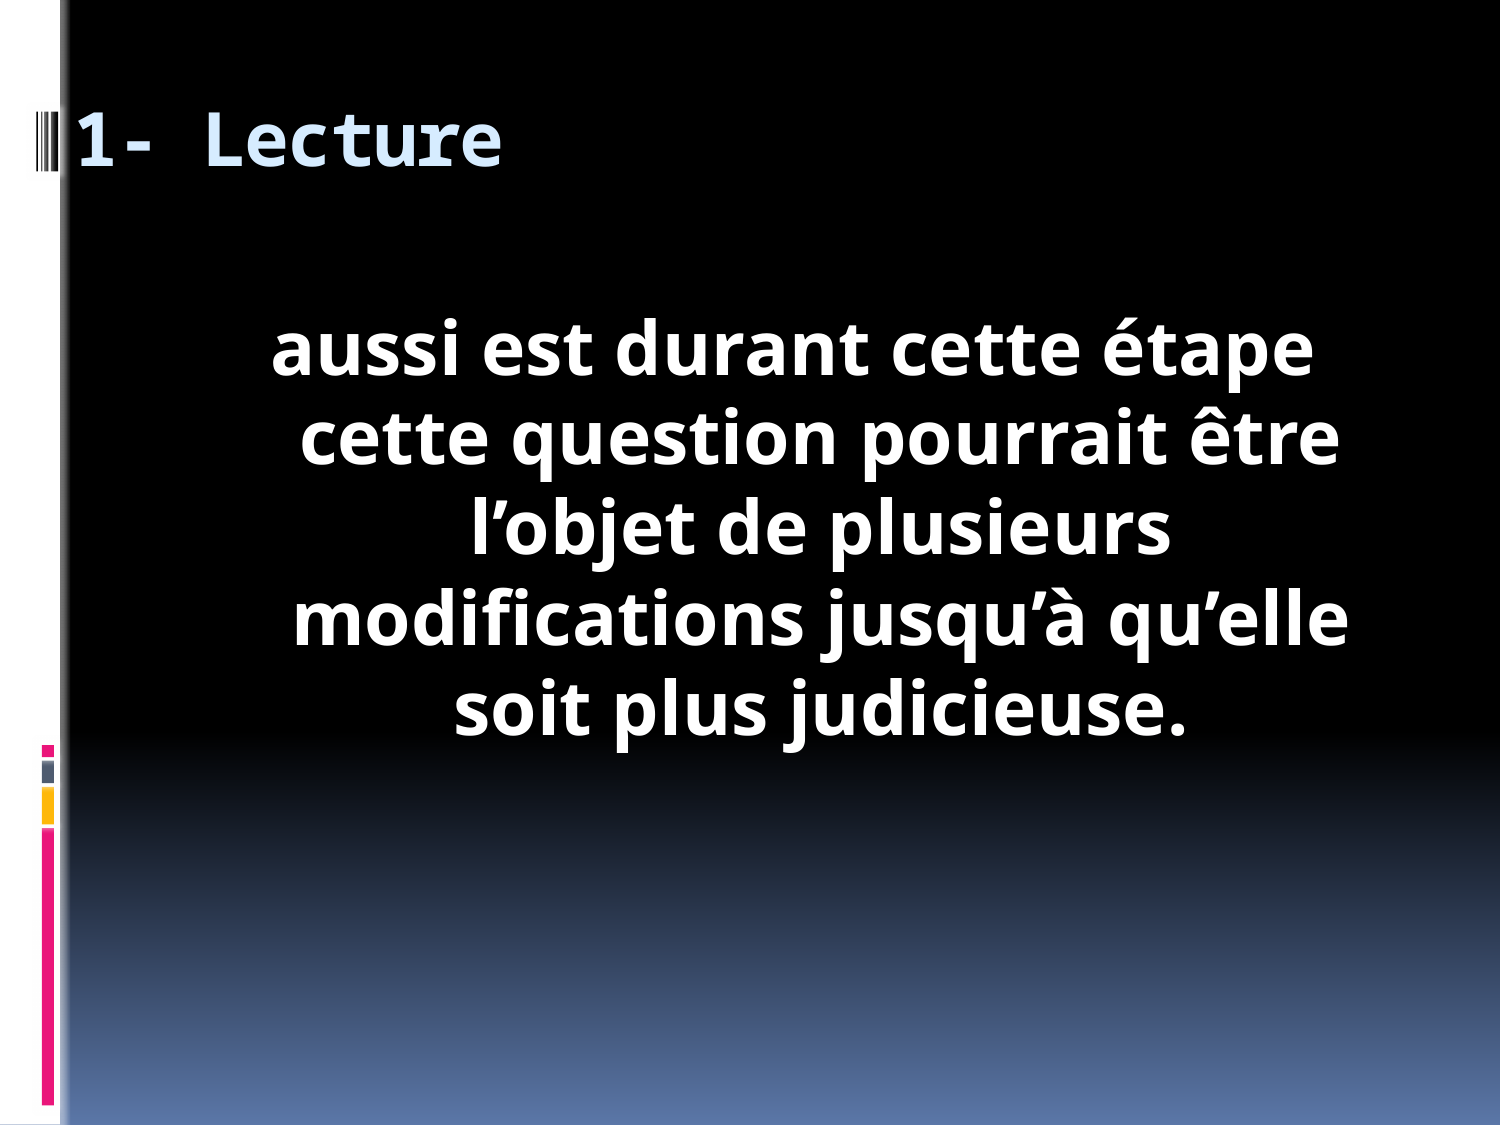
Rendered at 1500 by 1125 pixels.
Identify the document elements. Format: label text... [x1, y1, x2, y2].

title 1- Lecture [58, 83, 1442, 234]
list aussi est durant cette étape cette question pourrait être l’objet de plusieurs modifications jusqu’à qu’elle soit plus judicieuse. [150, 292, 1425, 1043]
